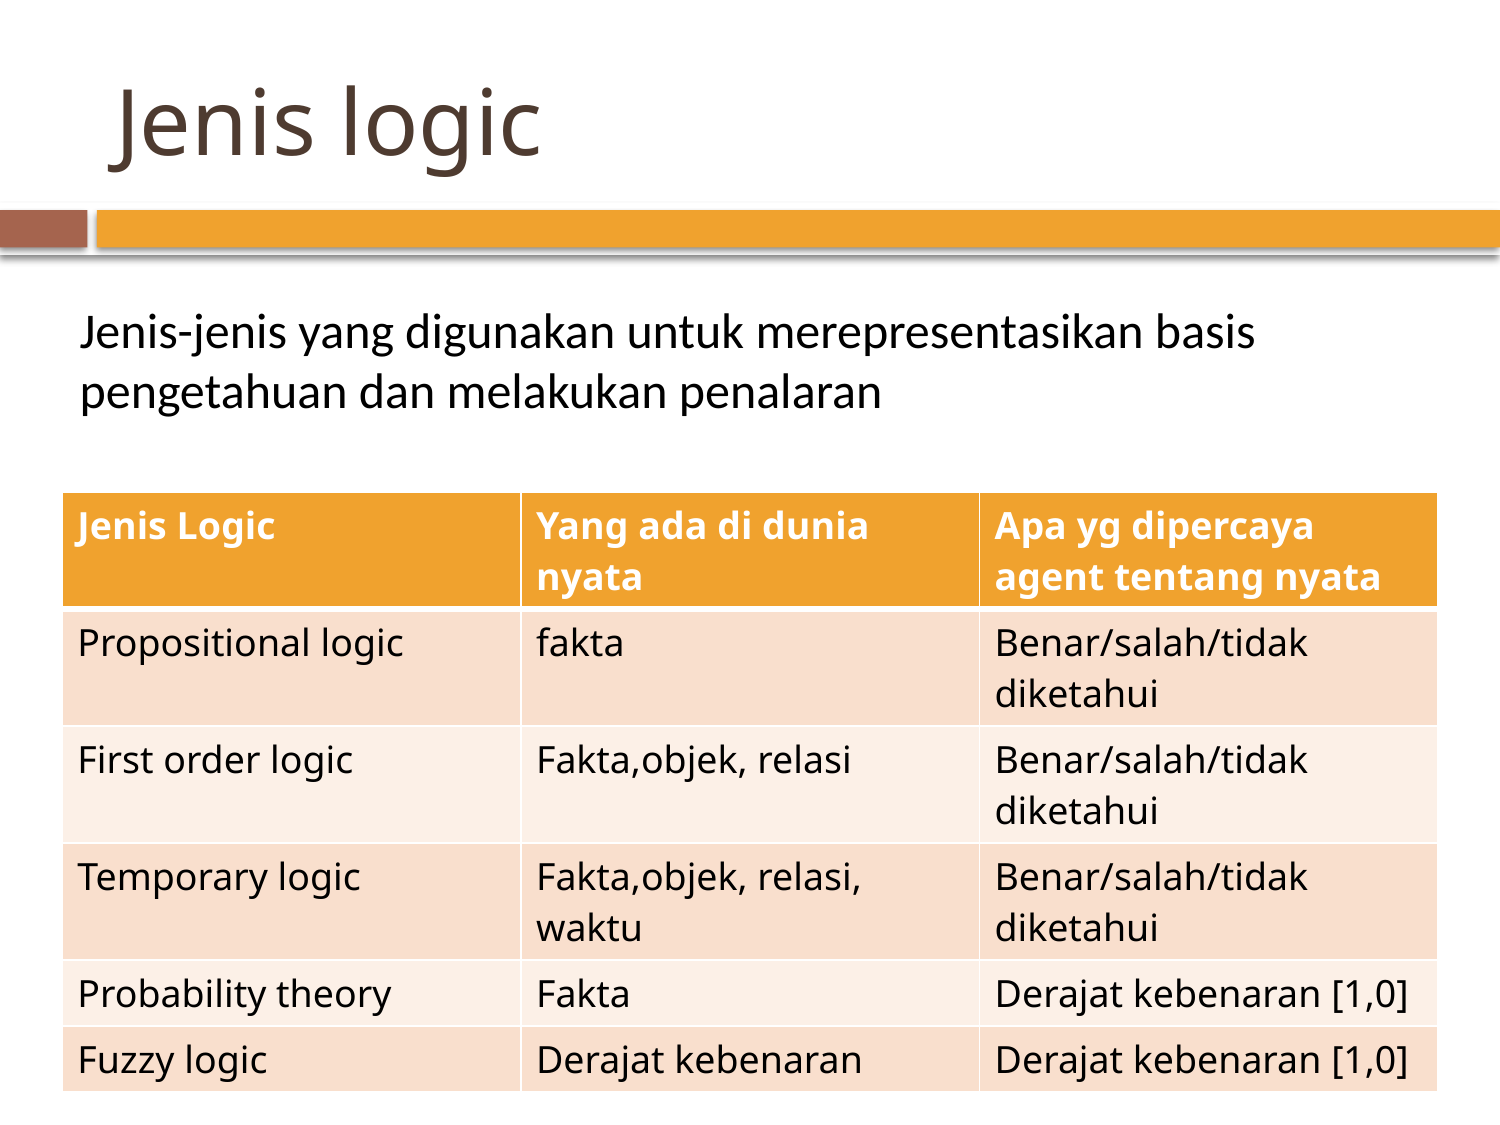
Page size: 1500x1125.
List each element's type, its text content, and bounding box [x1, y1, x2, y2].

table_cell fakta [522, 612, 979, 725]
table_header Apa yg dipercaya agent tentang nyata [980, 493, 1437, 606]
table_cell Probability theory [63, 961, 520, 1025]
table_cell Derajat kebenaran [522, 1027, 979, 1091]
table_cell Fakta,objek, relasi, waktu [522, 844, 979, 959]
table_cell Benar/salah/tidak diketahui [980, 612, 1437, 725]
table_cell First order logic [63, 727, 520, 842]
table_header Yang ada di dunia nyata [522, 493, 979, 606]
table_cell Benar/salah/tidak diketahui [980, 727, 1437, 842]
table_cell Propositional logic [63, 612, 520, 725]
table_cell Derajat kebenaran [1,0] [980, 961, 1437, 1025]
table_cell Fakta,objek, relasi [522, 727, 979, 842]
table_cell Fuzzy logic [63, 1027, 520, 1091]
title Jenis logic [100, 37, 1438, 200]
table_cell Temporary logic [63, 844, 520, 959]
table_cell Derajat kebenaran [1,0] [980, 1027, 1437, 1091]
text_box Jenis-jenis yang digunakan untuk merepresentasikan basis pengetahuan dan melakukan penalaran [64, 290, 1438, 426]
table_header Jenis Logic [63, 493, 520, 606]
table_cell Benar/salah/tidak diketahui [980, 844, 1437, 959]
table_cell Fakta [522, 961, 979, 1025]
